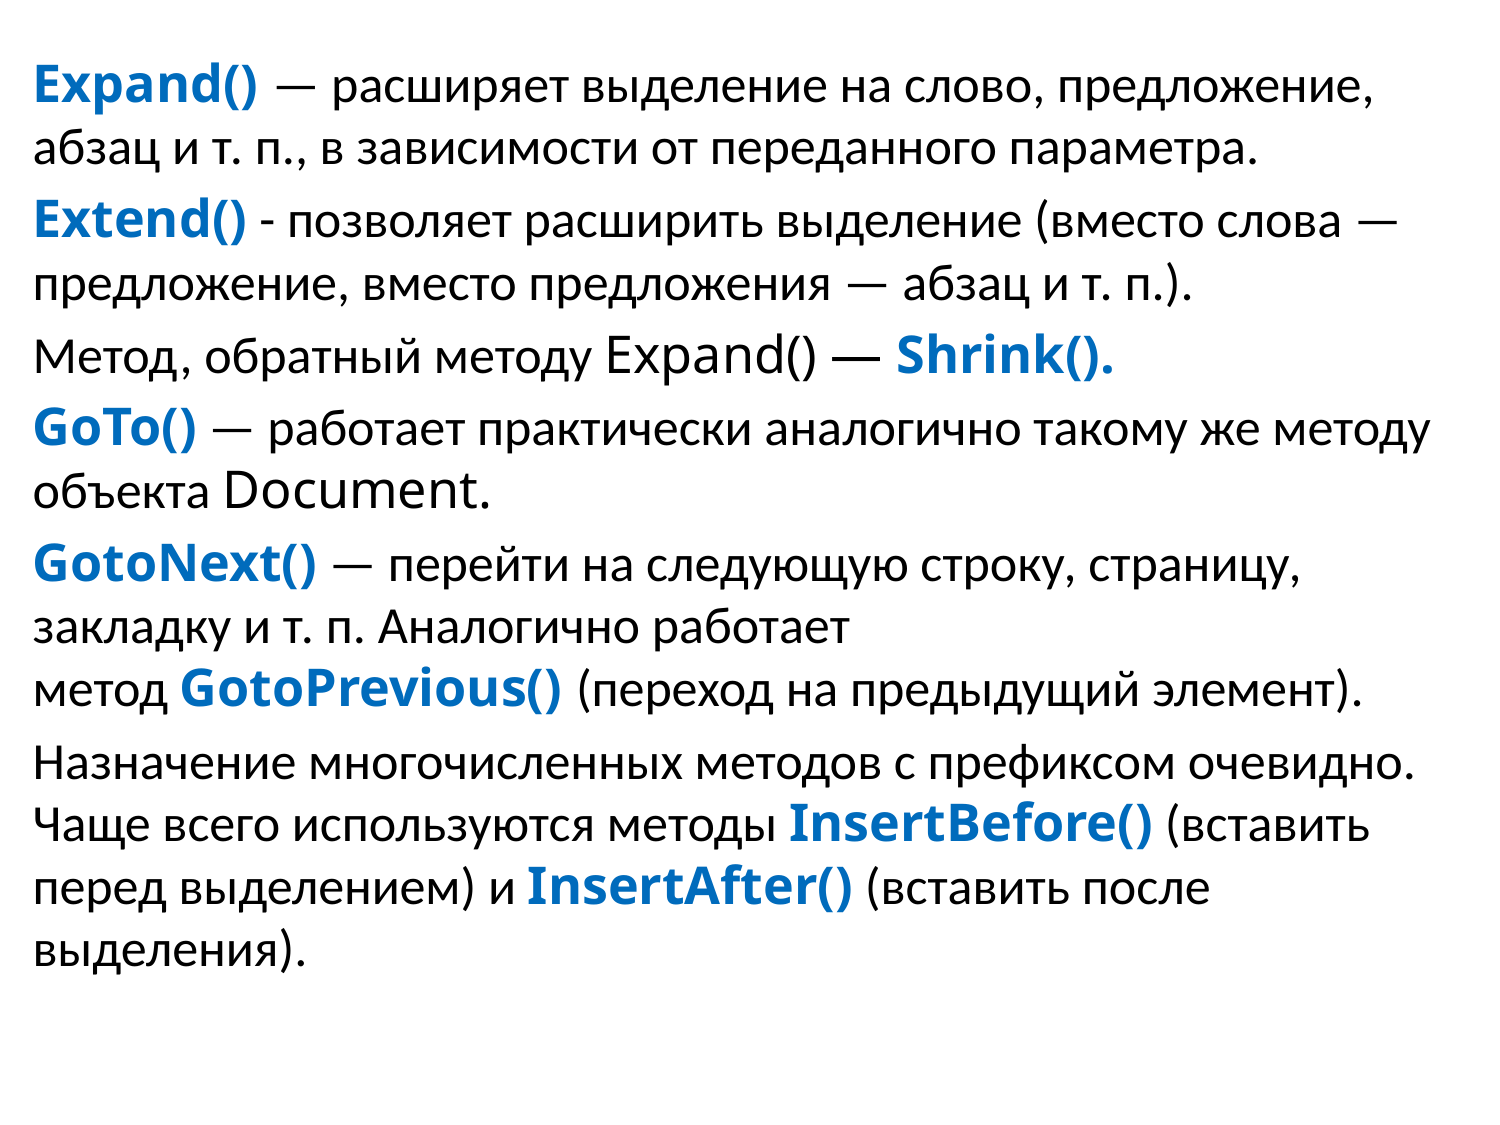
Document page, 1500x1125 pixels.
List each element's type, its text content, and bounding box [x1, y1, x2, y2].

list Expand() — расширяет выделение на слово, предложение, абзац и т. п., в зависимости от переданного параметра. Extend() - позволяет расширить выделение (вместо слова — предложение, вместо предложения — абзац и т. п.). Метод, обратный методу Expand() — Shrink(). GoTo() — работает практически аналогично такому же методу объекта Document. GotoNext() — перейти на следующую строку, страницу, закладку и т. п. Аналогично работает метод GotoPrevious() (переход на предыдущий элемент). Назначение многочисленных методов с префиксом очевидно. Чаще всего используются методы InsertBefore() (вставить перед выделением) и InsertAfter() (вставить после выделения). [17, 42, 1471, 953]
